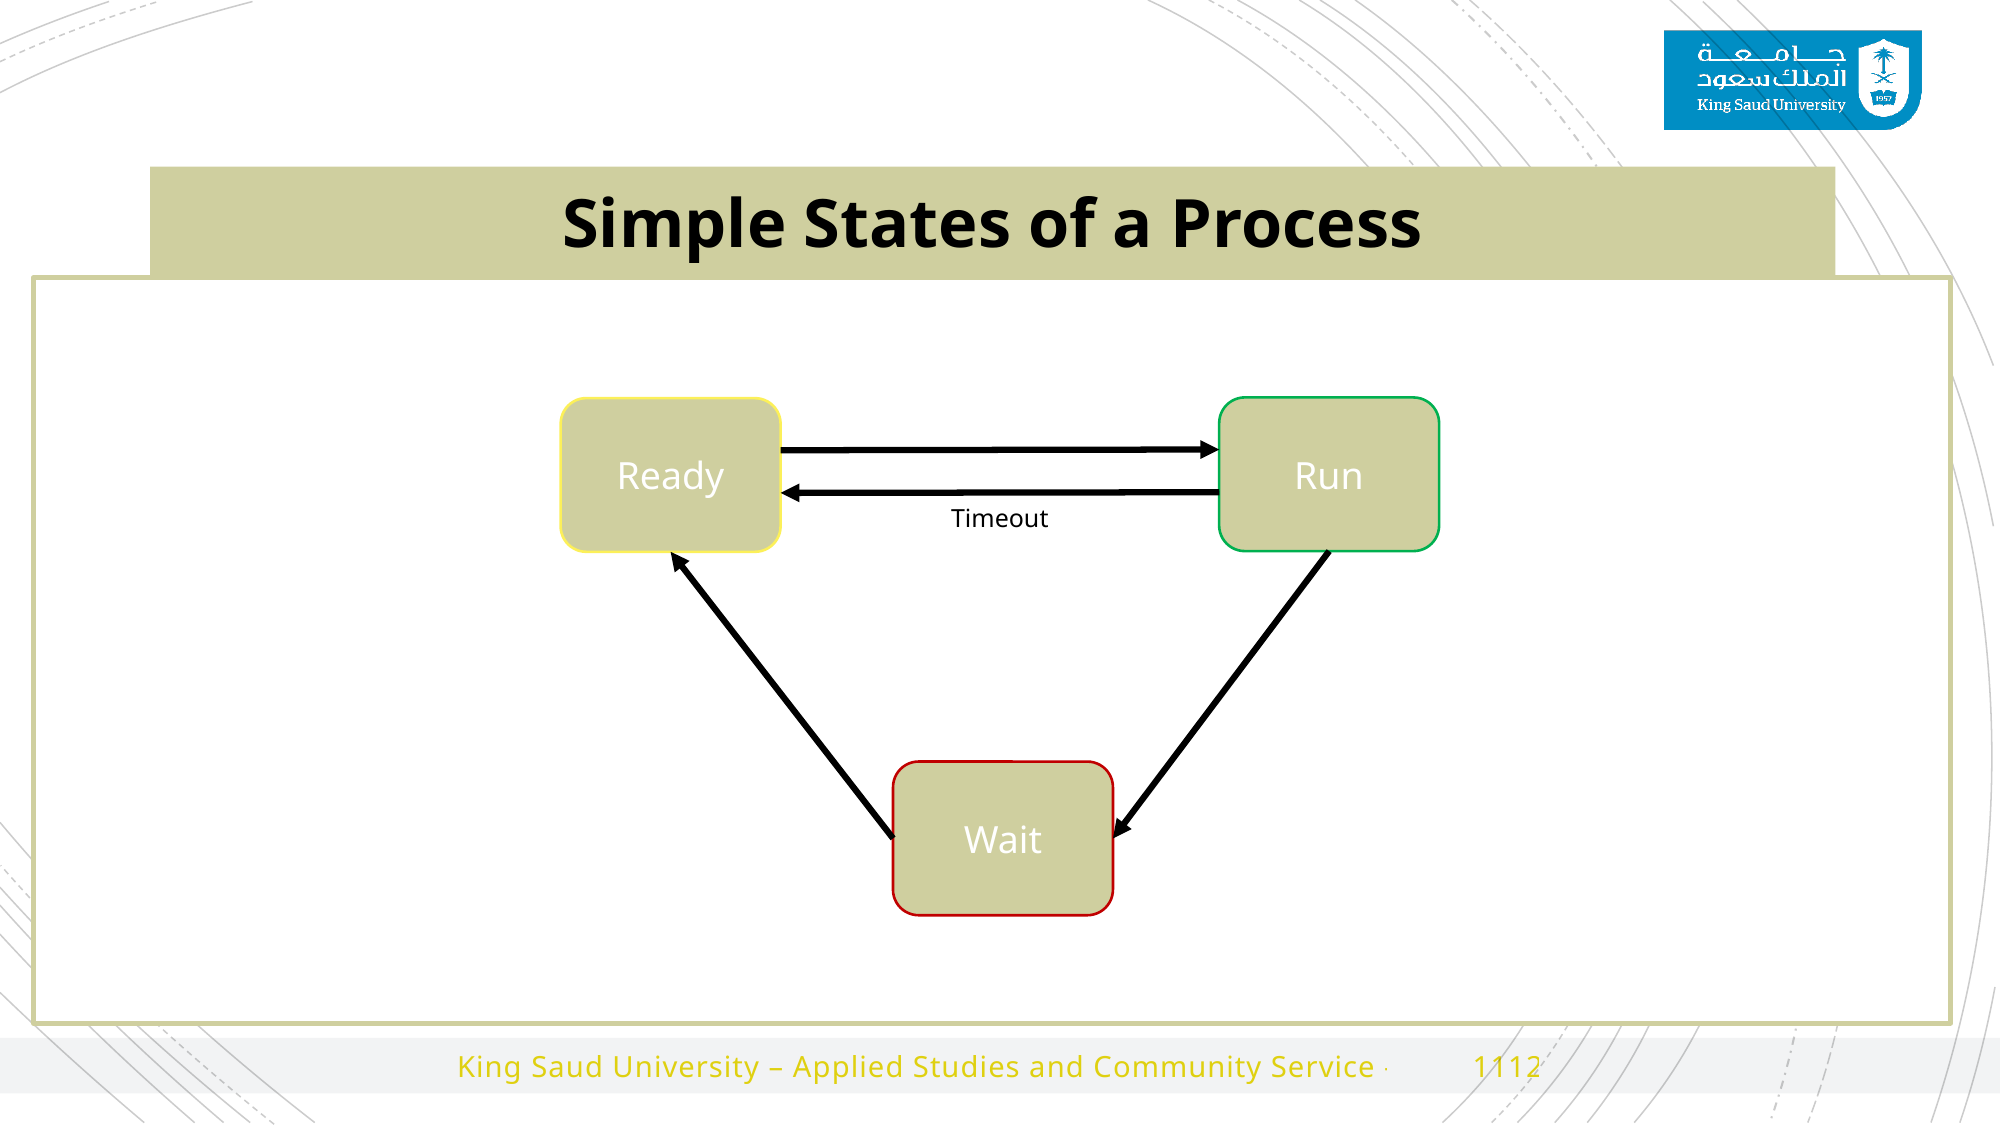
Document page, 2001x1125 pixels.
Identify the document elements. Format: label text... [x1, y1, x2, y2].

text_box Wait [891, 760, 1115, 917]
picture [1652, 19, 1933, 138]
text_box [33, 277, 1951, 1024]
text_box Simple States of a Process [150, 173, 1836, 269]
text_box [670, 551, 894, 839]
text_box Ready [559, 396, 782, 554]
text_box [1112, 550, 1330, 839]
text_box [149, 165, 1837, 278]
text_box Timeout [936, 494, 1078, 540]
text_box Run [1217, 396, 1441, 553]
